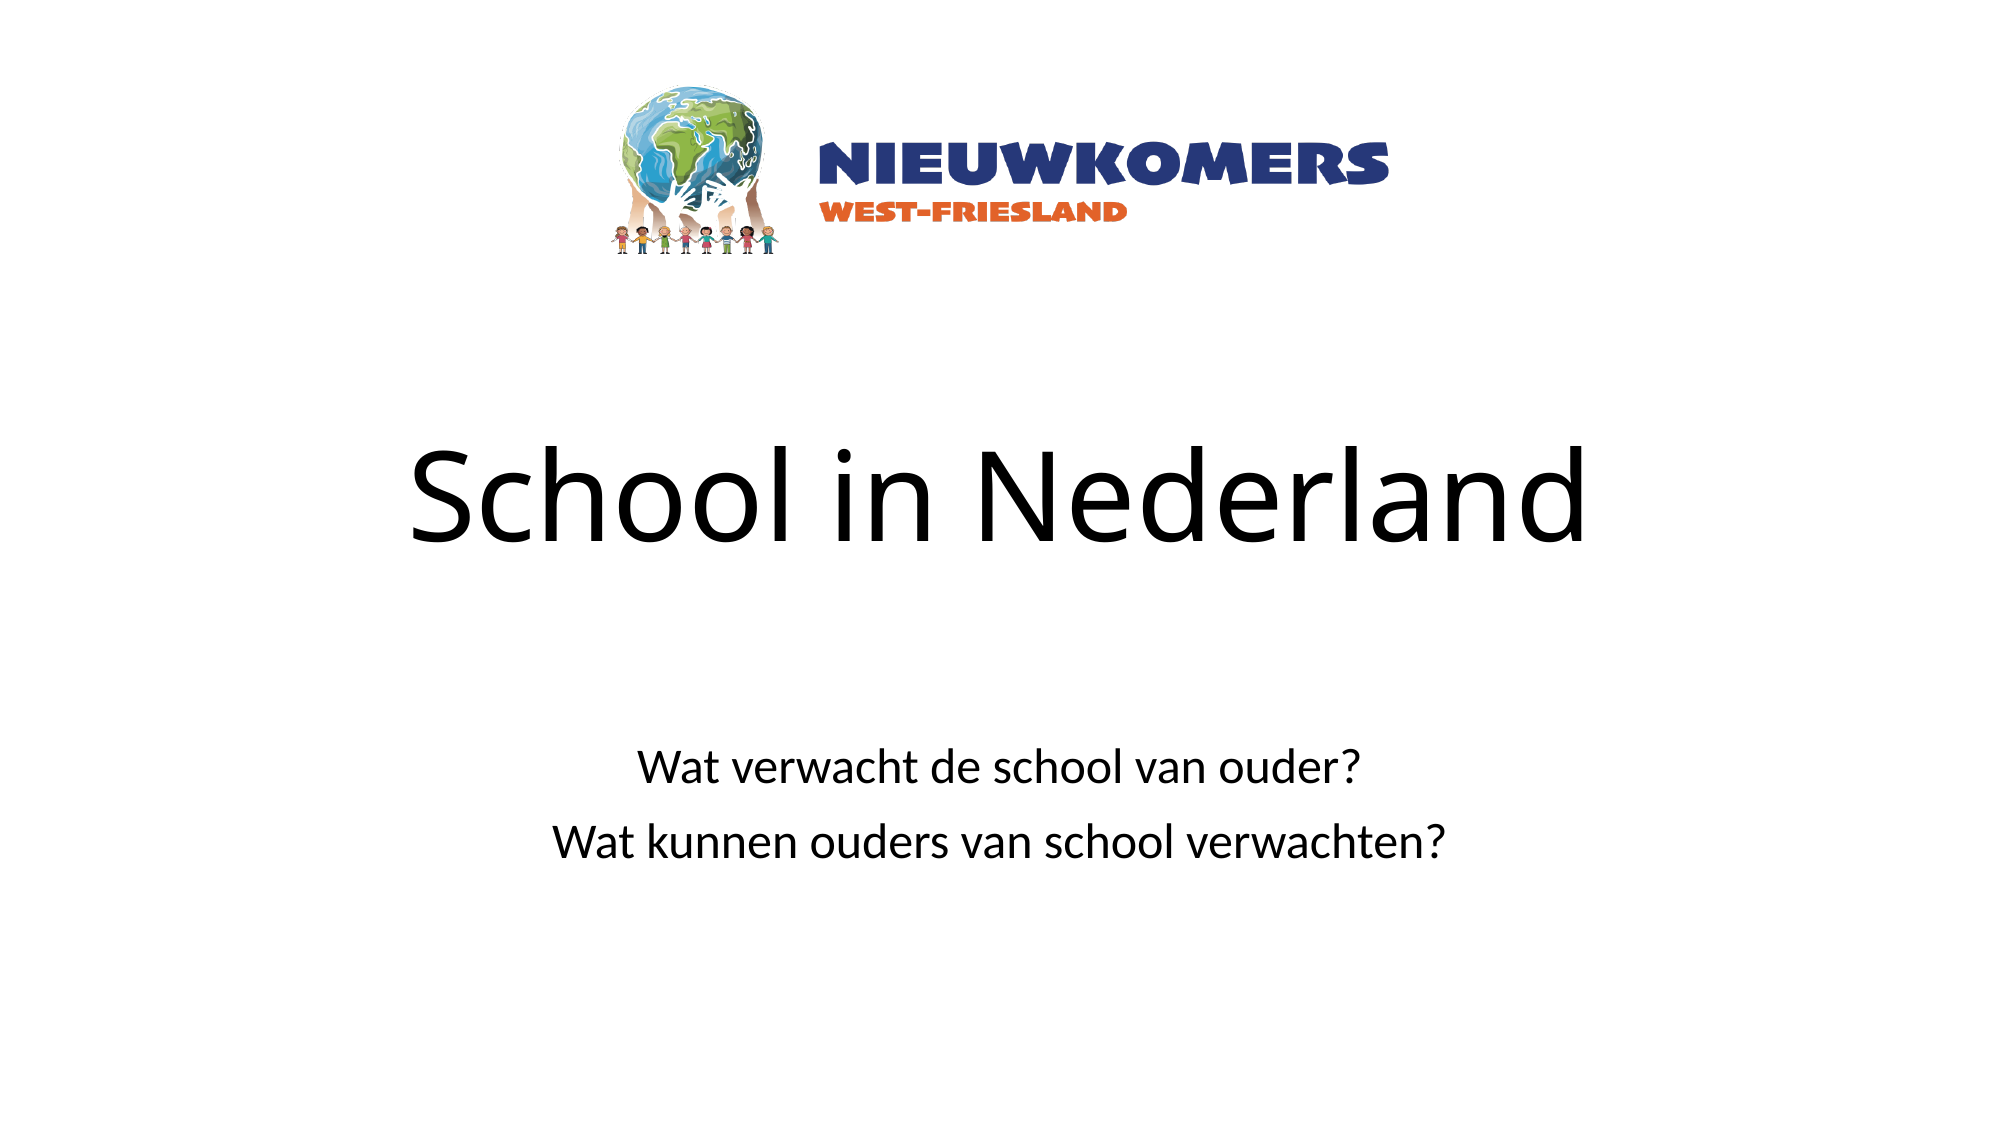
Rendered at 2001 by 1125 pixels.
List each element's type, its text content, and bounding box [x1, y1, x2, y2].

picture [611, 84, 1389, 254]
title School in Nederland [249, 184, 1750, 576]
subtitle Wat verwacht de school van ouder? Wat kunnen ouders van school verwachten? [249, 733, 1750, 1005]
